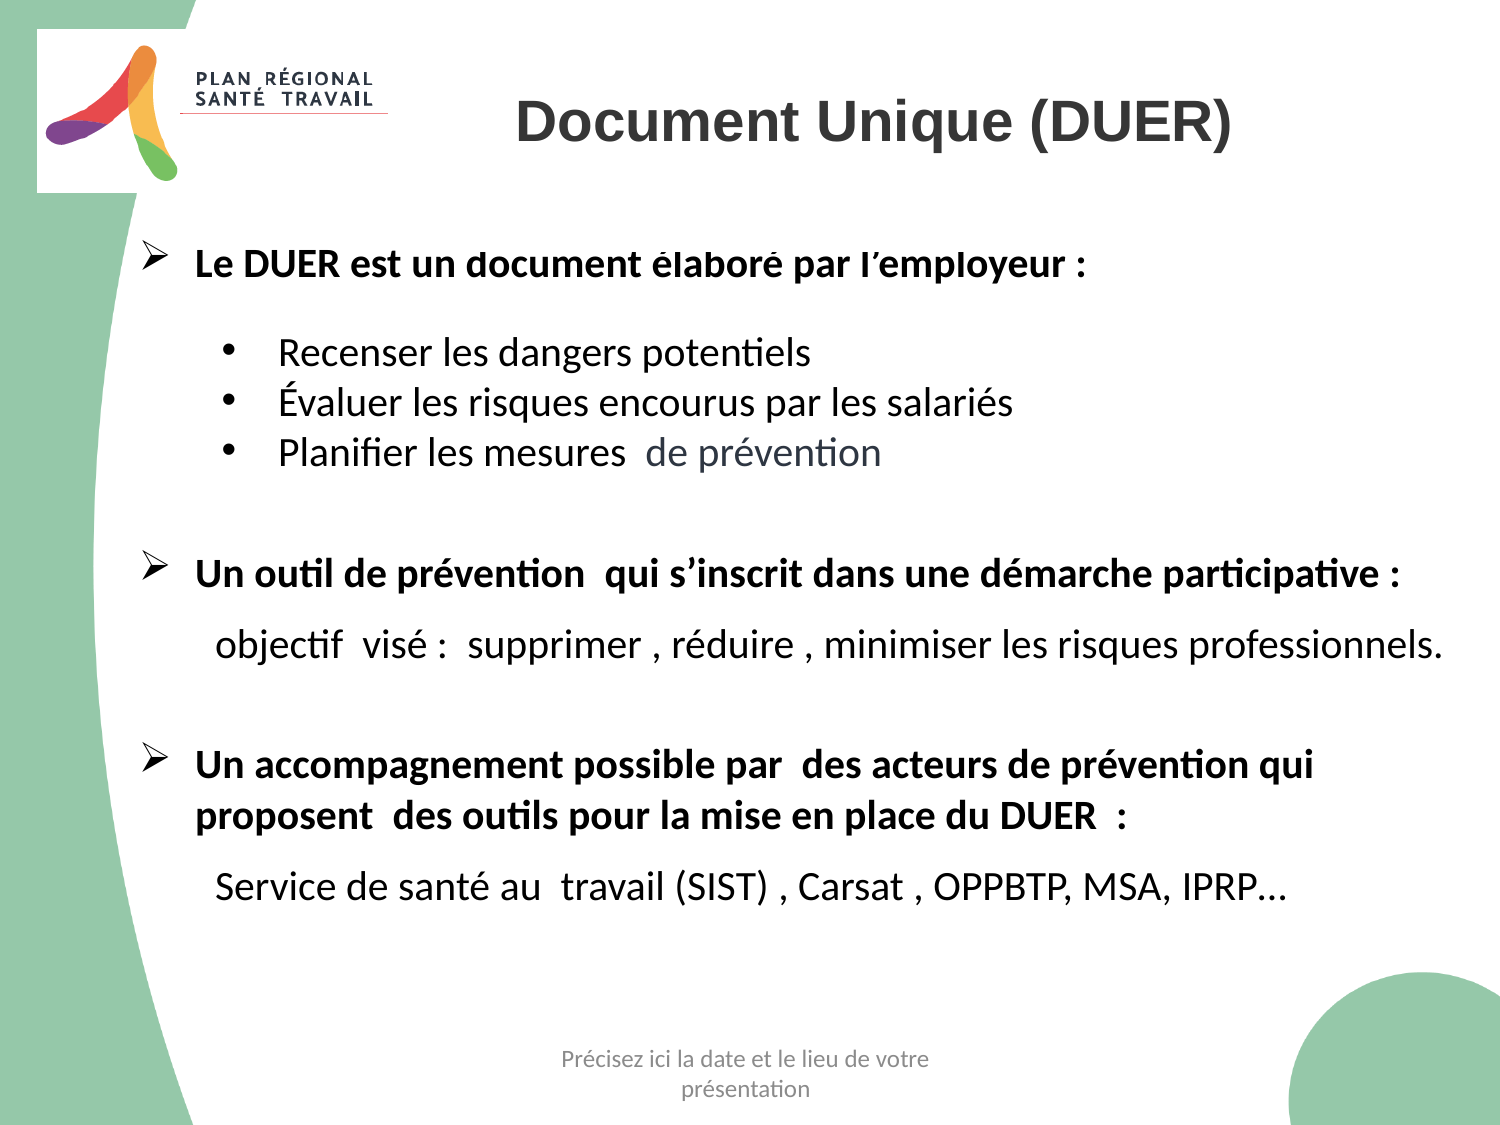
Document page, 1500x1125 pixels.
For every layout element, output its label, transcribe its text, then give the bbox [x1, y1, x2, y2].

picture [0, 0, 1500, 1125]
list Le DUER est un document élaboré par l’employeur : Recenser les dangers potentiels Évaluer les risques encourus par les salariés Planifier les mesures de prévention Un outil de prévention qui s’inscrit dans une démarche participative : objectif visé : supprimer , réduire , minimiser les risques professionnels. Un accompagnement possible par des acteurs de prévention qui proposent des outils pour la mise en place du DUER : Service de santé au travail (SIST) , Carsat , OPPBTP, MSA, IPRP… [123, 228, 1474, 987]
text_box [182, 113, 420, 175]
text_box Document Unique (DUER) [442, 122, 1307, 252]
